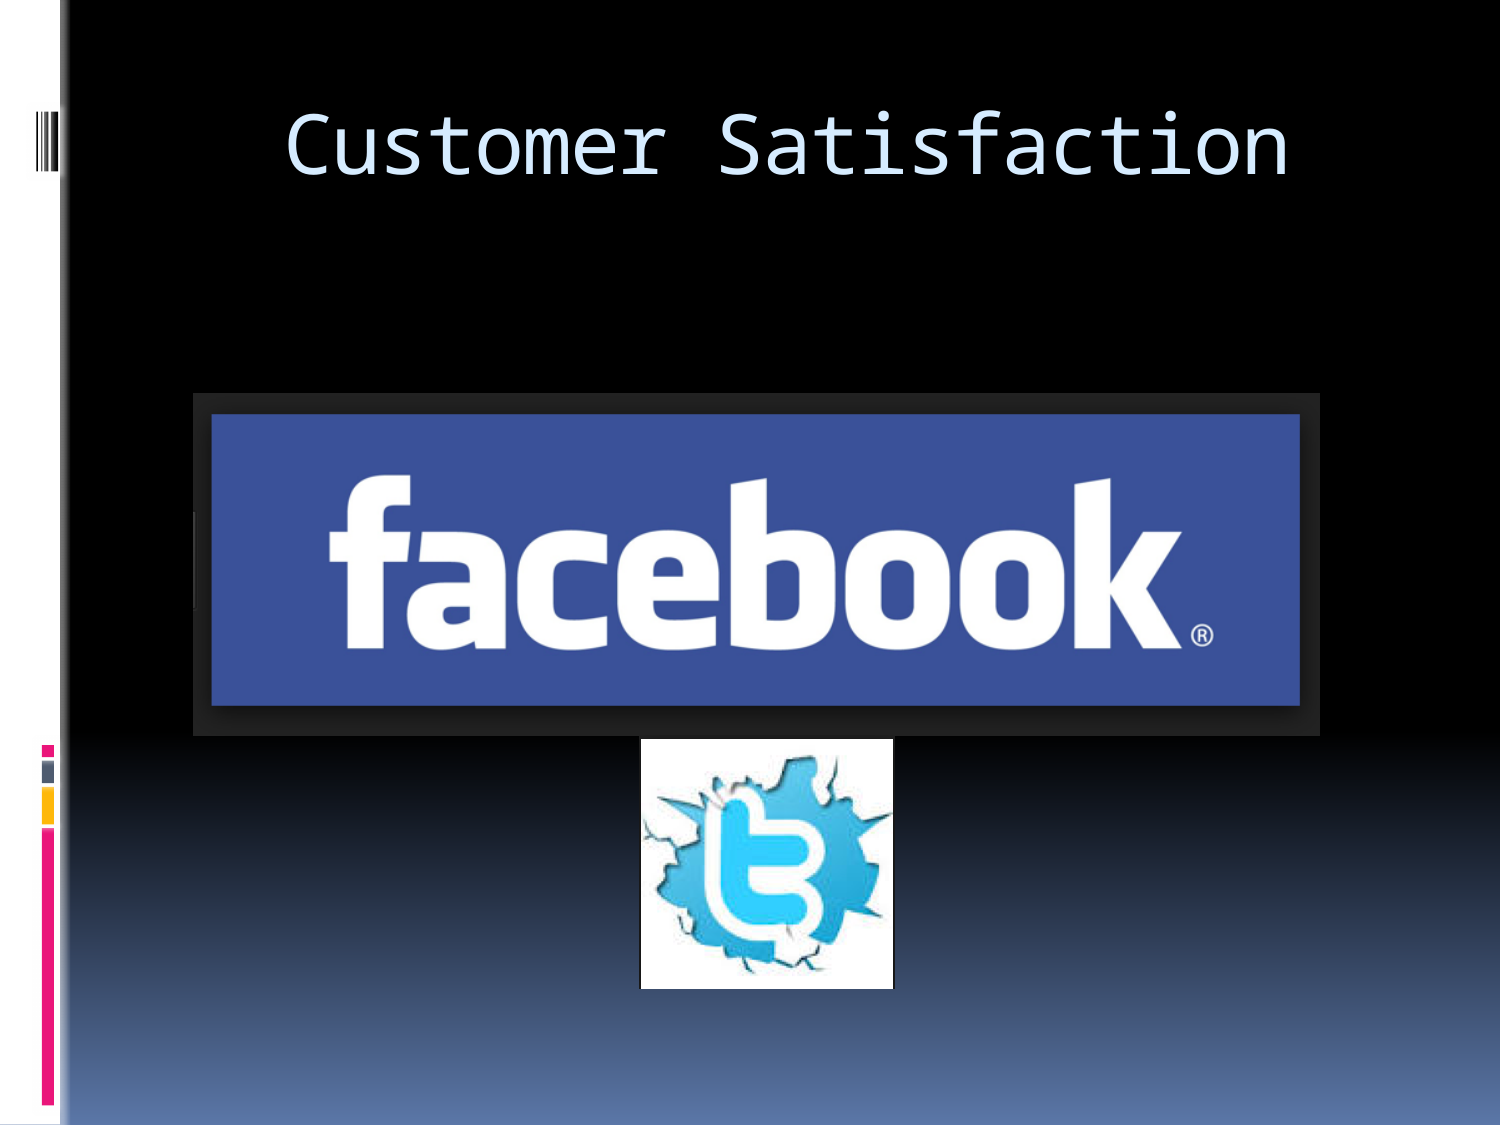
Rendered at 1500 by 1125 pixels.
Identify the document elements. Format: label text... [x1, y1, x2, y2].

title Customer Satisfaction [150, 83, 1425, 234]
picture [193, 393, 1320, 736]
picture [639, 734, 895, 990]
